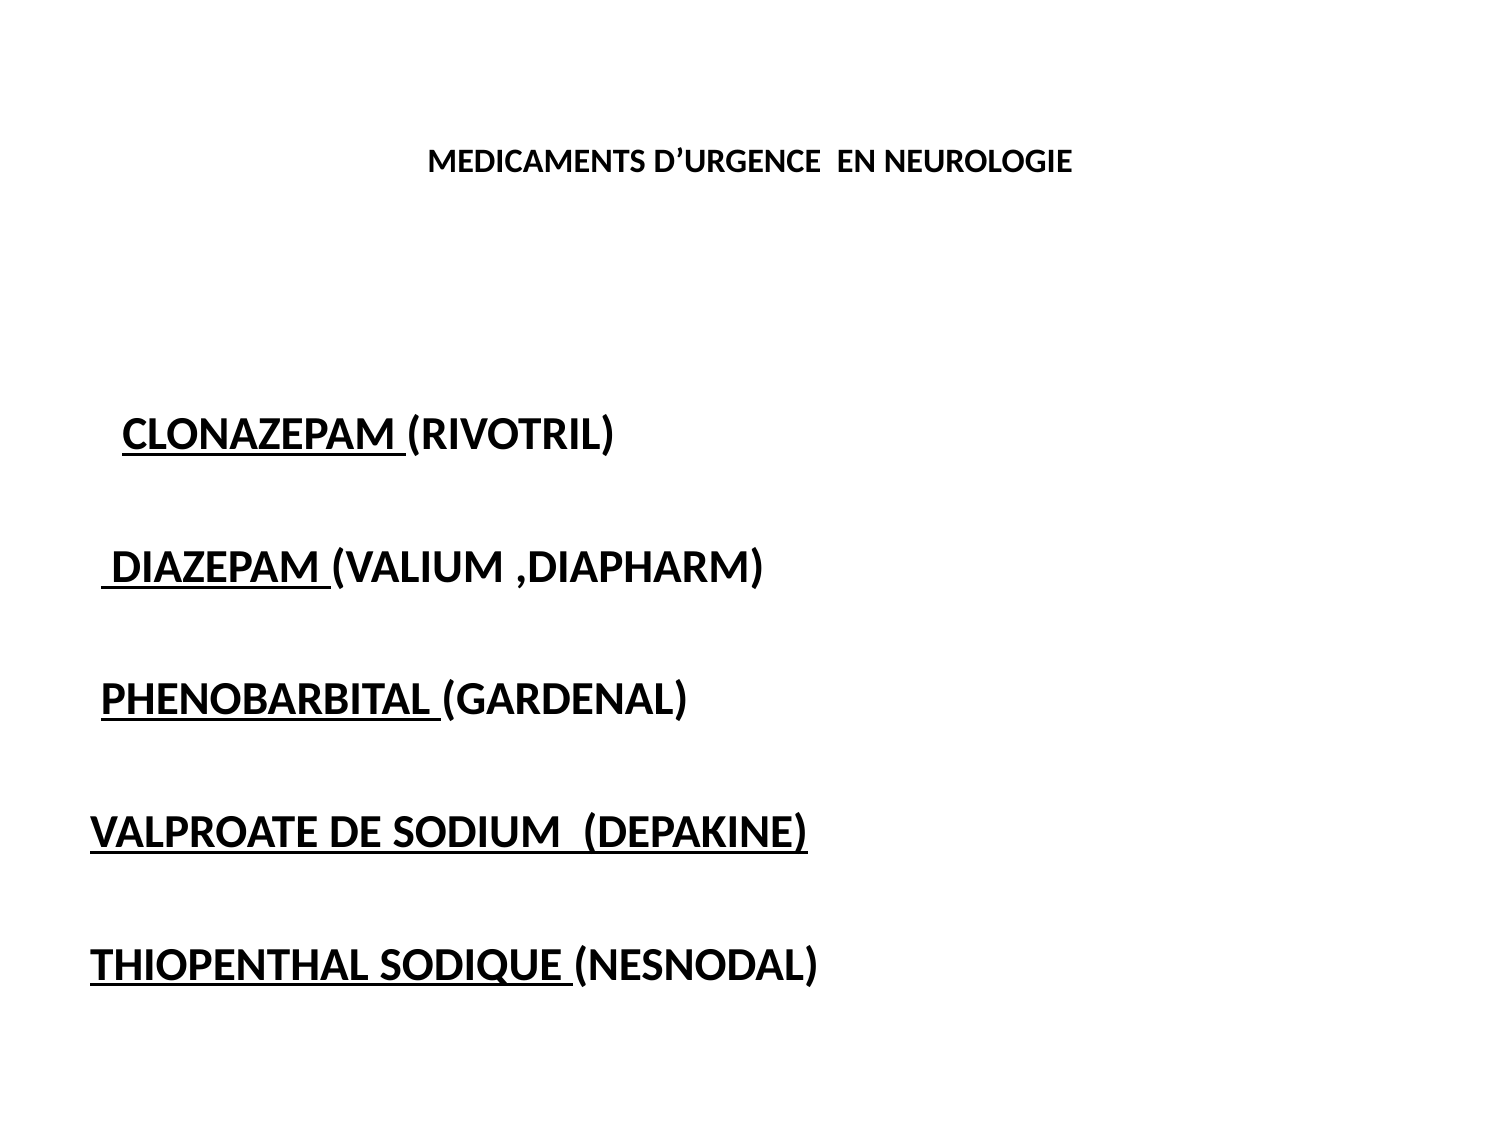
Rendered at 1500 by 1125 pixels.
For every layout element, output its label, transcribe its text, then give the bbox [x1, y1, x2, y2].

list CLONAZEPAM (RIVOTRIL) DIAZEPAM (VALIUM ,DIAPHARM) PHENOBARBITAL (GARDENAL) VALPROATE DE SODIUM (DEPAKINE) THIOPENTHAL SODIQUE (NESNODAL) [75, 262, 1425, 1005]
title MEDICAMENTS D’URGENCE EN NEUROLOGIE [75, 45, 1425, 233]
